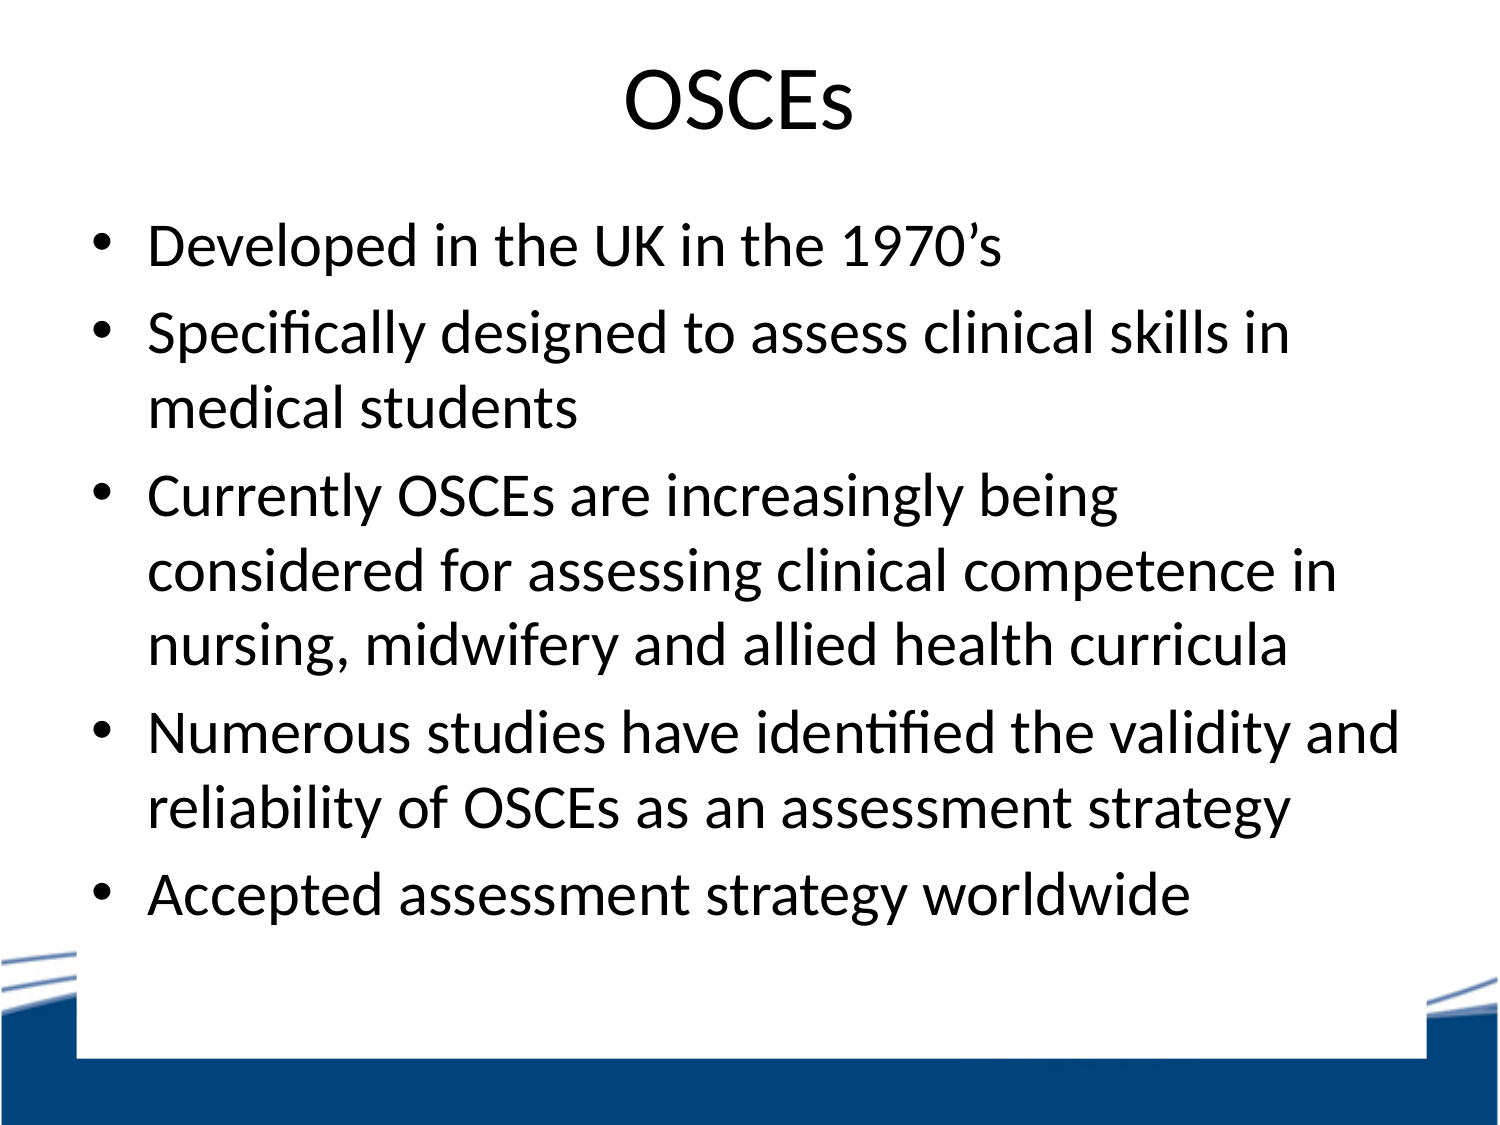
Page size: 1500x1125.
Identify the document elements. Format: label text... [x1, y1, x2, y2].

list Developed in the UK in the 1970’s Specifically designed to assess clinical skills in medical students Currently OSCEs are increasingly being considered for assessing clinical competence in nursing, midwifery and allied health curricula Numerous studies have identified the validity and reliability of OSCEs as an assessment strategy Accepted assessment strategy worldwide [76, 196, 1427, 1059]
title OSCEs [64, 30, 1415, 219]
picture [0, 935, 1500, 1125]
